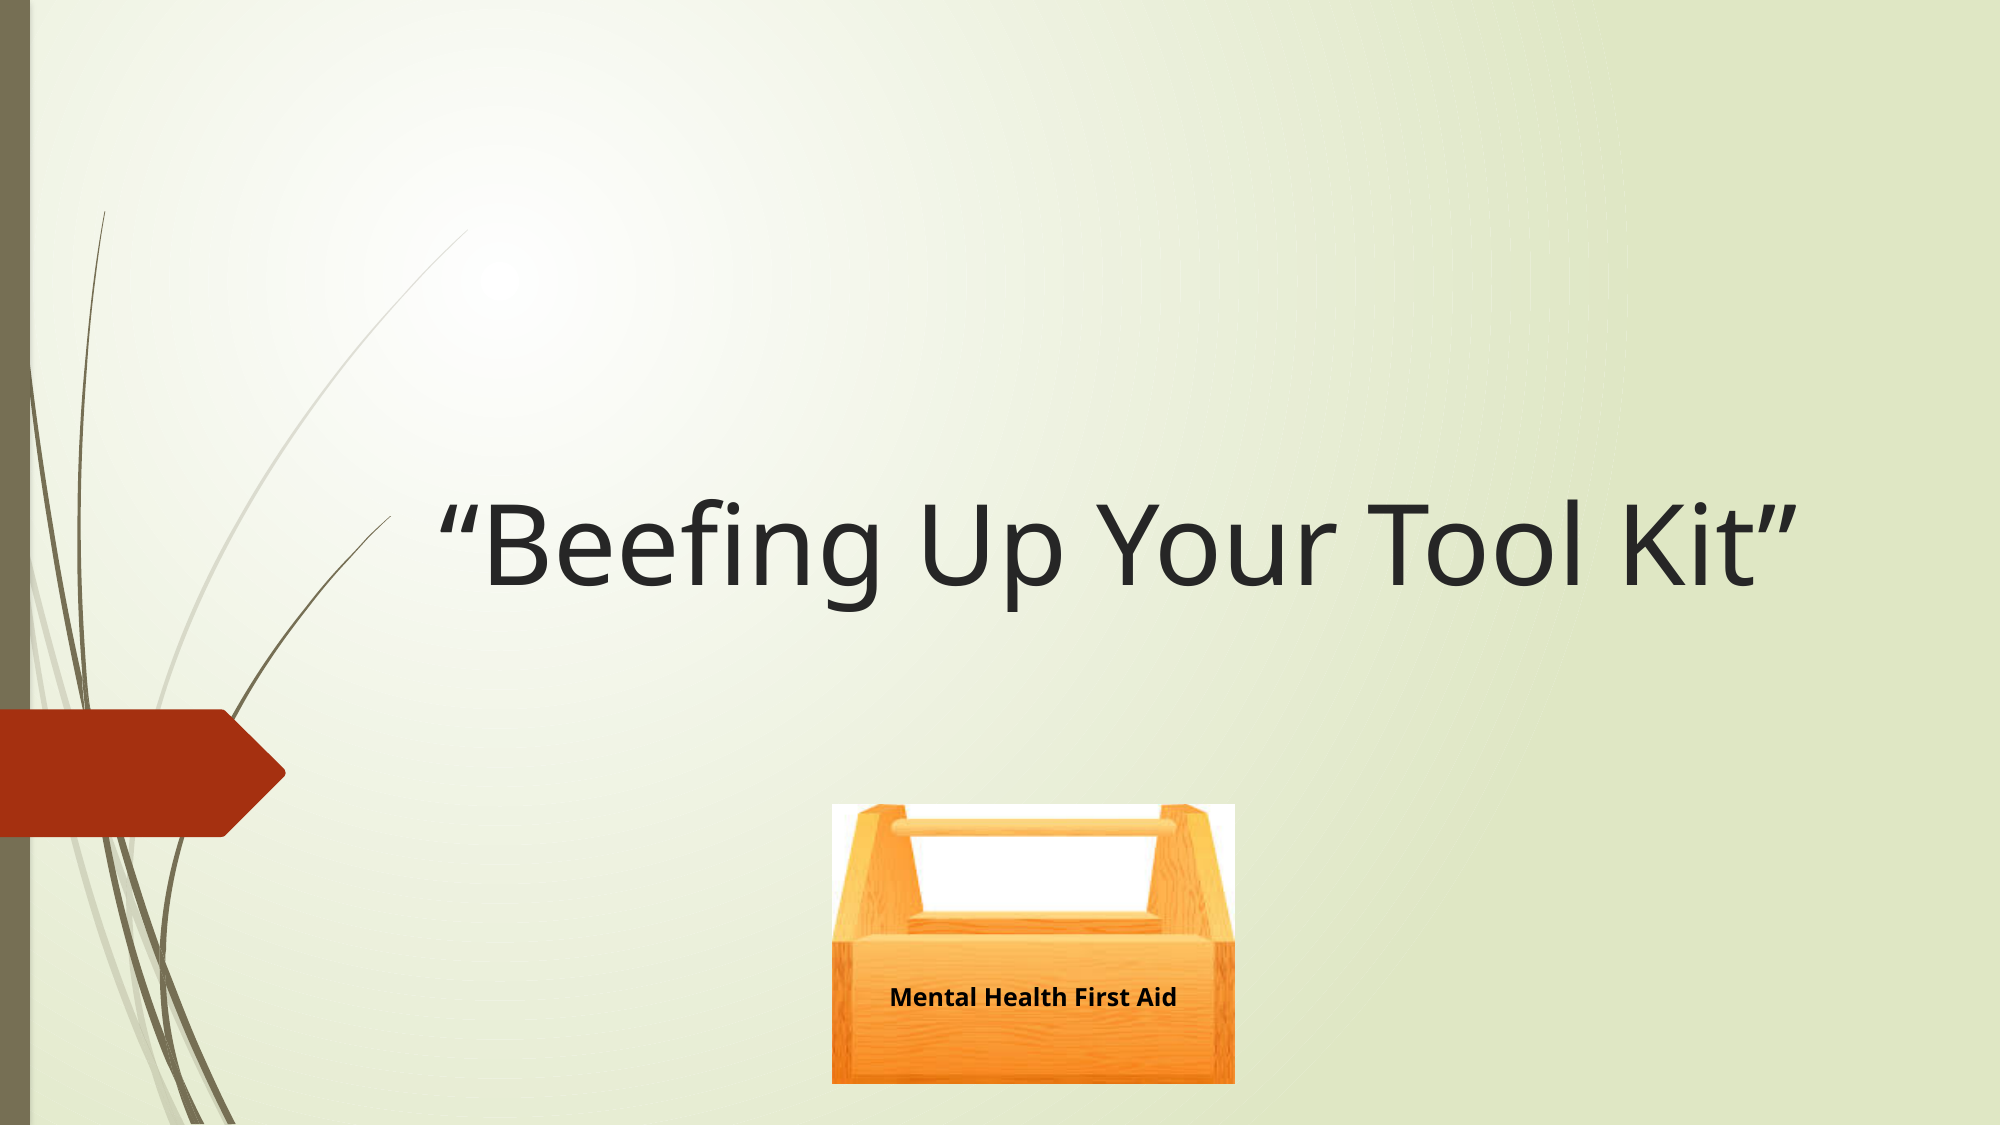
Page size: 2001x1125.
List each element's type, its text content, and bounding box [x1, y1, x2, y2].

title “Beefing Up Your Tool Kit” [424, 412, 1888, 616]
subtitle [424, 783, 1888, 1105]
picture [831, 804, 1236, 1084]
